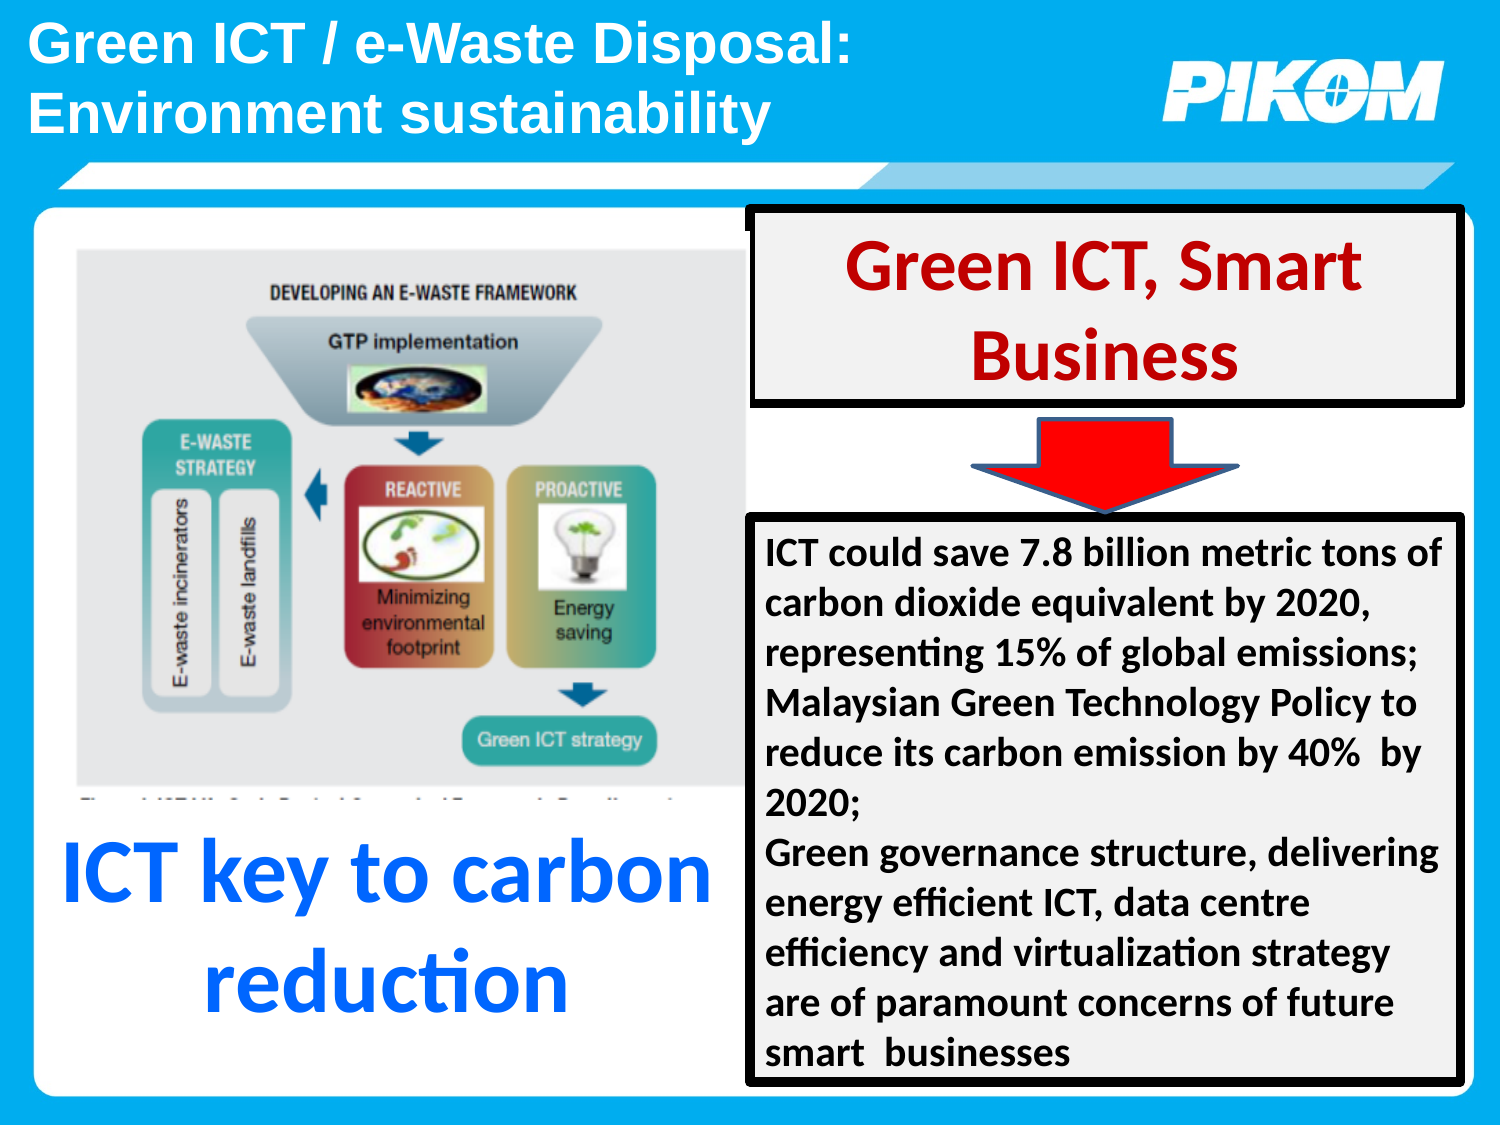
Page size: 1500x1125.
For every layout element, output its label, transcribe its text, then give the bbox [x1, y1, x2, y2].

picture [34, 205, 1474, 1096]
text_box ICT could save 7.8 billion metric tons of carbon dioxide equivalent by 2020, representing 15% of global emissions; Malaysian Green Technology Policy to reduce its carbon emission by 40% by 2020; Green governance structure, delivering energy efficient ICT, data centre efficiency and virtualization strategy are of paramount concerns of future smart businesses [749, 516, 1461, 1082]
text_box [970, 417, 1241, 515]
picture [1213, 61, 1252, 121]
text_box ICT key to carbon reduction [12, 803, 749, 1038]
text_box Green ICT, Smart Business [749, 208, 1461, 404]
title Green ICT / e-Waste Disposal: Environment sustainability [12, 0, 1213, 150]
picture [60, 162, 1453, 189]
picture [1247, 59, 1444, 123]
